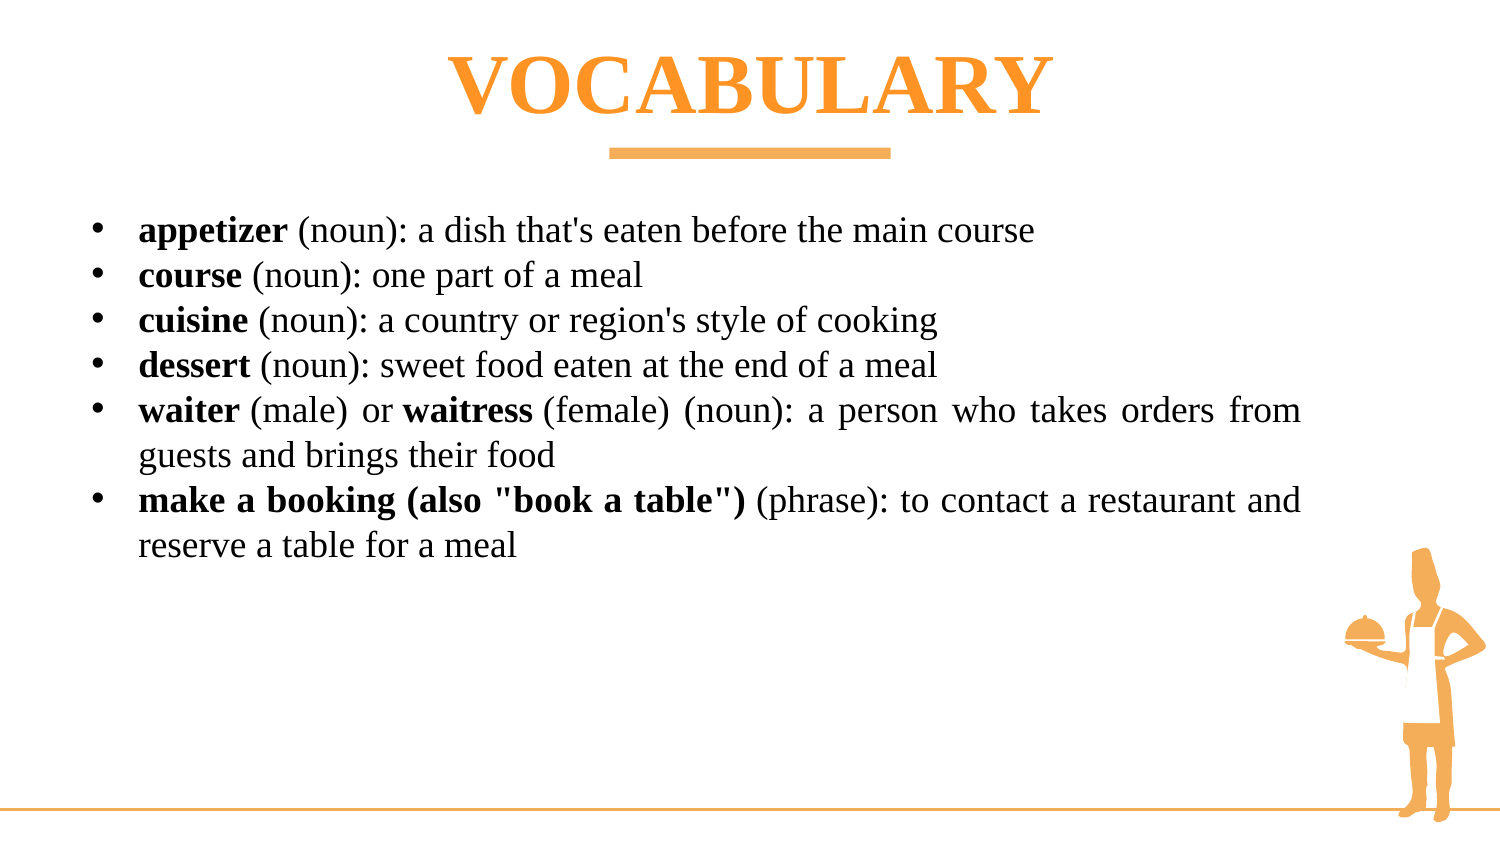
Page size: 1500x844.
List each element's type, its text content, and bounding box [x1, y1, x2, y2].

text_box appetizer (noun): a dish that's eaten before the main course course (noun): one part of a meal cuisine (noun): a country or region's style of cooking dessert (noun): sweet food eaten at the end of a meal waiter (male) or waitress (female) (noun): a person who takes orders from guests and brings their food make a booking (also "book a table") (phrase): to contact a restaurant and reserve a table for a meal [76, 197, 1317, 573]
list VOCABULARY [39, 41, 1464, 131]
